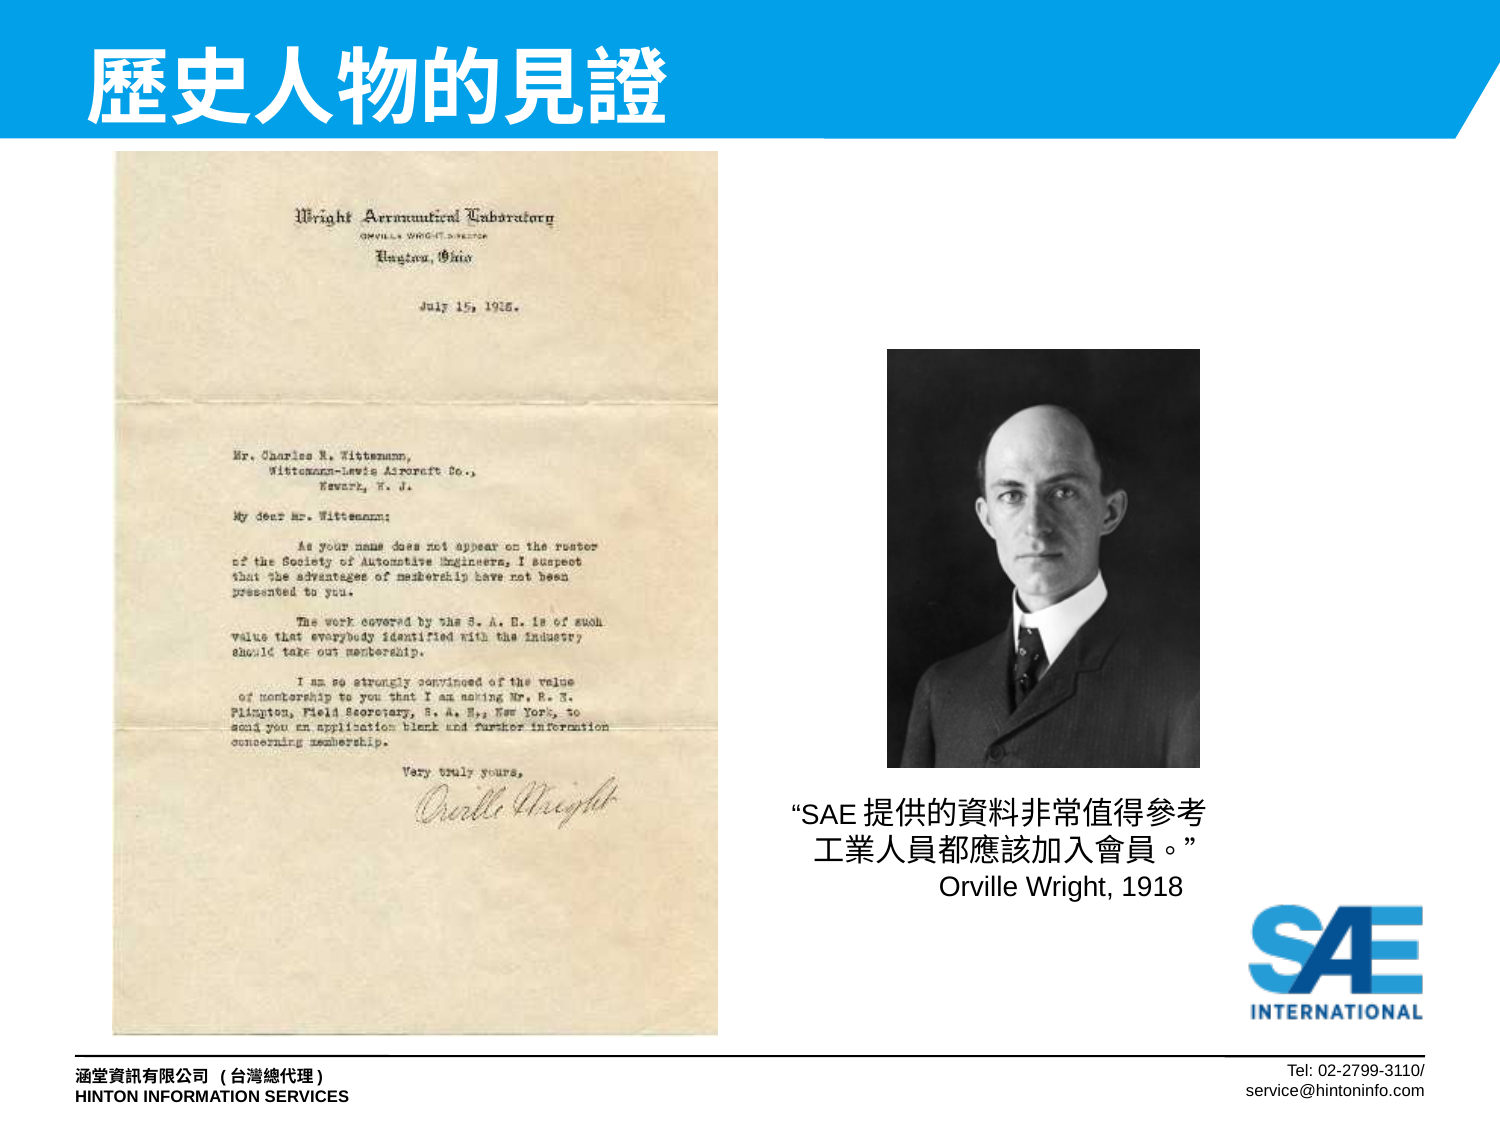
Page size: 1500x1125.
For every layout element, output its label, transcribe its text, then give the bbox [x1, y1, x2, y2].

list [112, 150, 719, 1037]
title 歷史人物的見證 [75, 29, 1425, 140]
picture [887, 349, 1201, 768]
text_box “SAE提供的資料非常值得參考 工業人員都應該加入會員。” Orville Wright, 1918 [780, 787, 1307, 908]
slide_number Tel: 02-2799-3110/ service@hintoninfo.com [1074, 1072, 1425, 1100]
